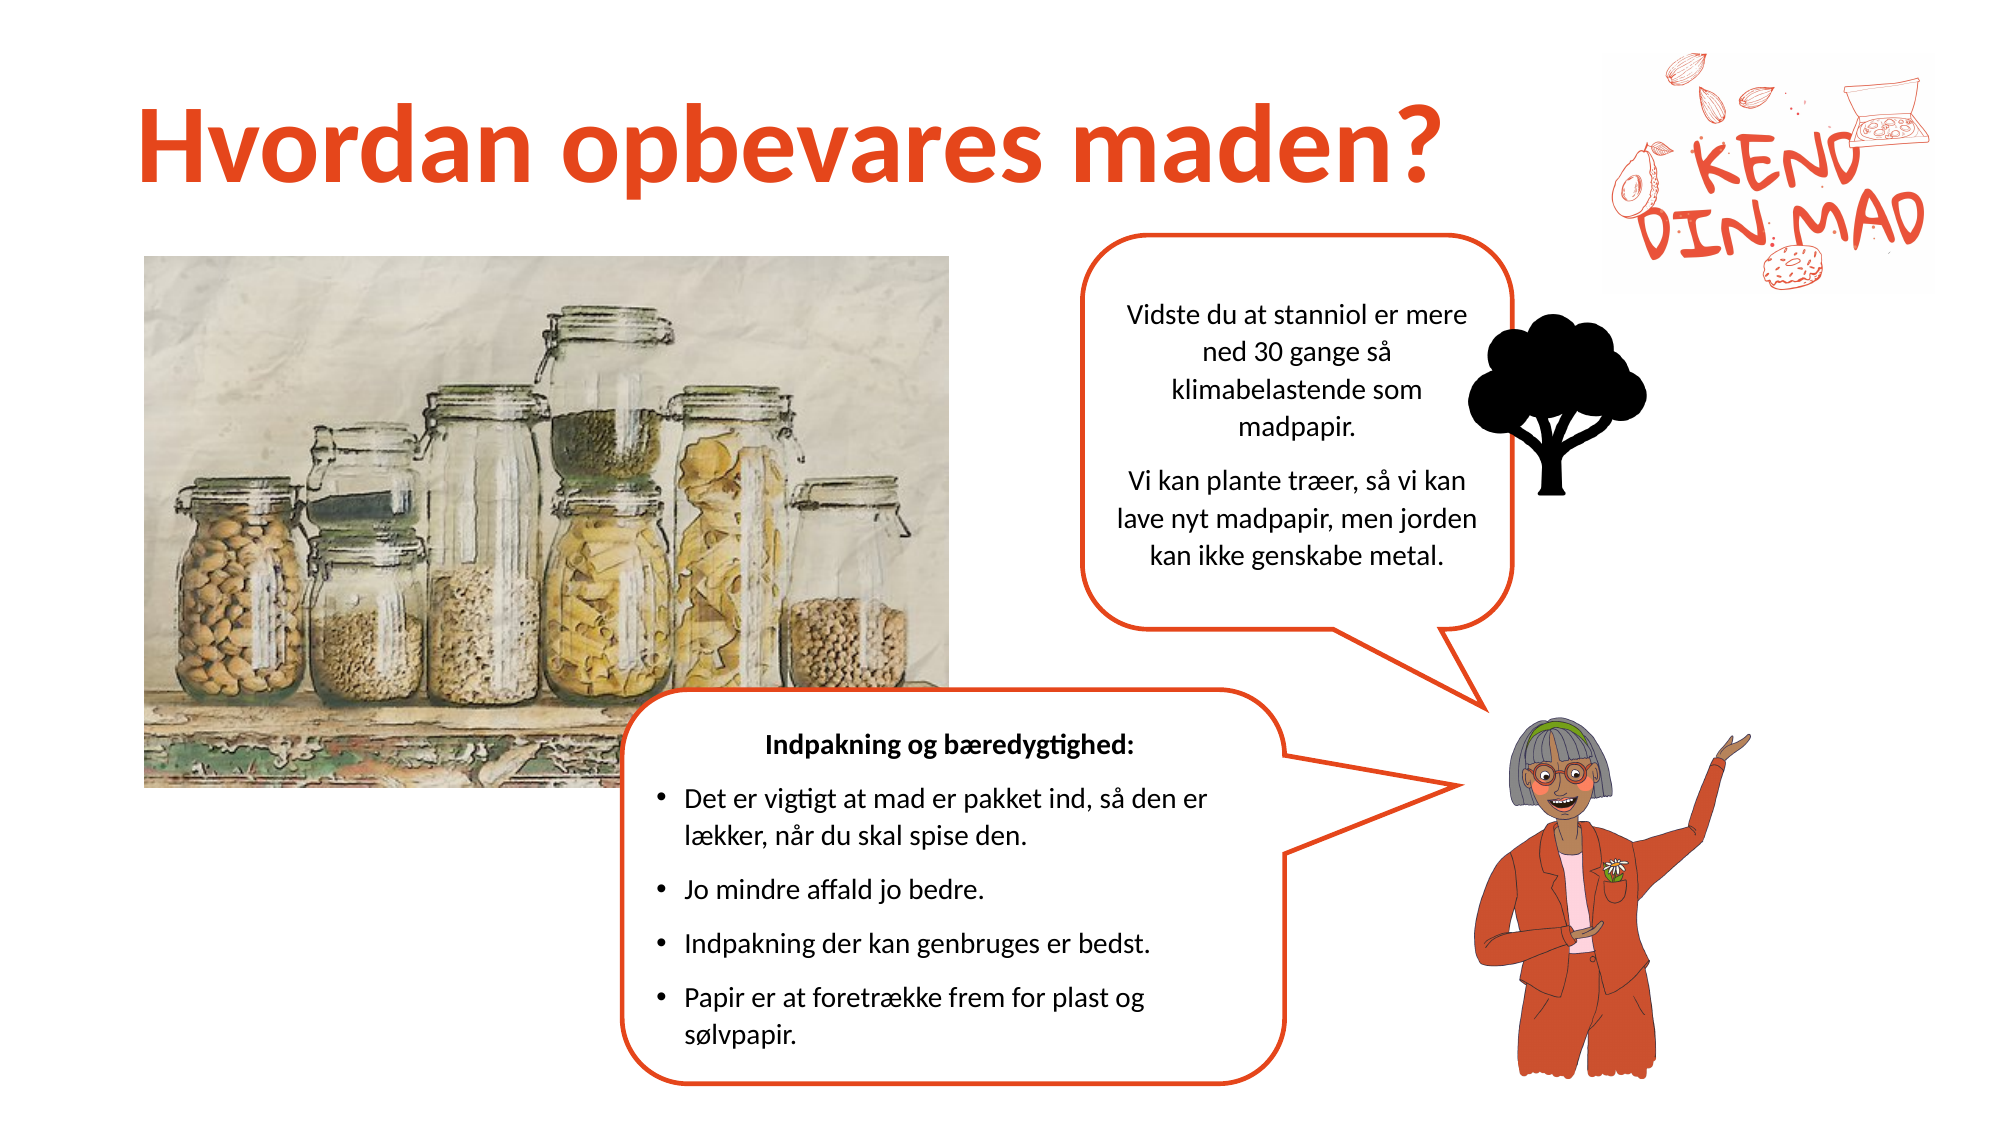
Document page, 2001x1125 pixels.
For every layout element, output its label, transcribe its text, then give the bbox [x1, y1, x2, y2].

text_box Hvordan opbevares maden? [121, 62, 1879, 313]
picture [1454, 301, 1660, 506]
text_box Indpakning og bæredygtighed: Det er vigtigt at mad er pakket ind, så den er lækker, når du skal spise den. Jo mindre affald jo bedre. Indpakning der kan genbruges er bedst. Papir er at foretrække frem for plast og sølvpapir. [621, 688, 1435, 1085]
picture [1435, 651, 1769, 1125]
picture [1602, 53, 1935, 294]
picture [144, 256, 949, 788]
text_box Vidste du at stanniol er mere ned 30 gange så klimabelastende som madpapir. Vi kan plante træer, så vi kan lave nyt madpapir, men jorden kan ikke genskabe metal. [1081, 234, 1514, 684]
